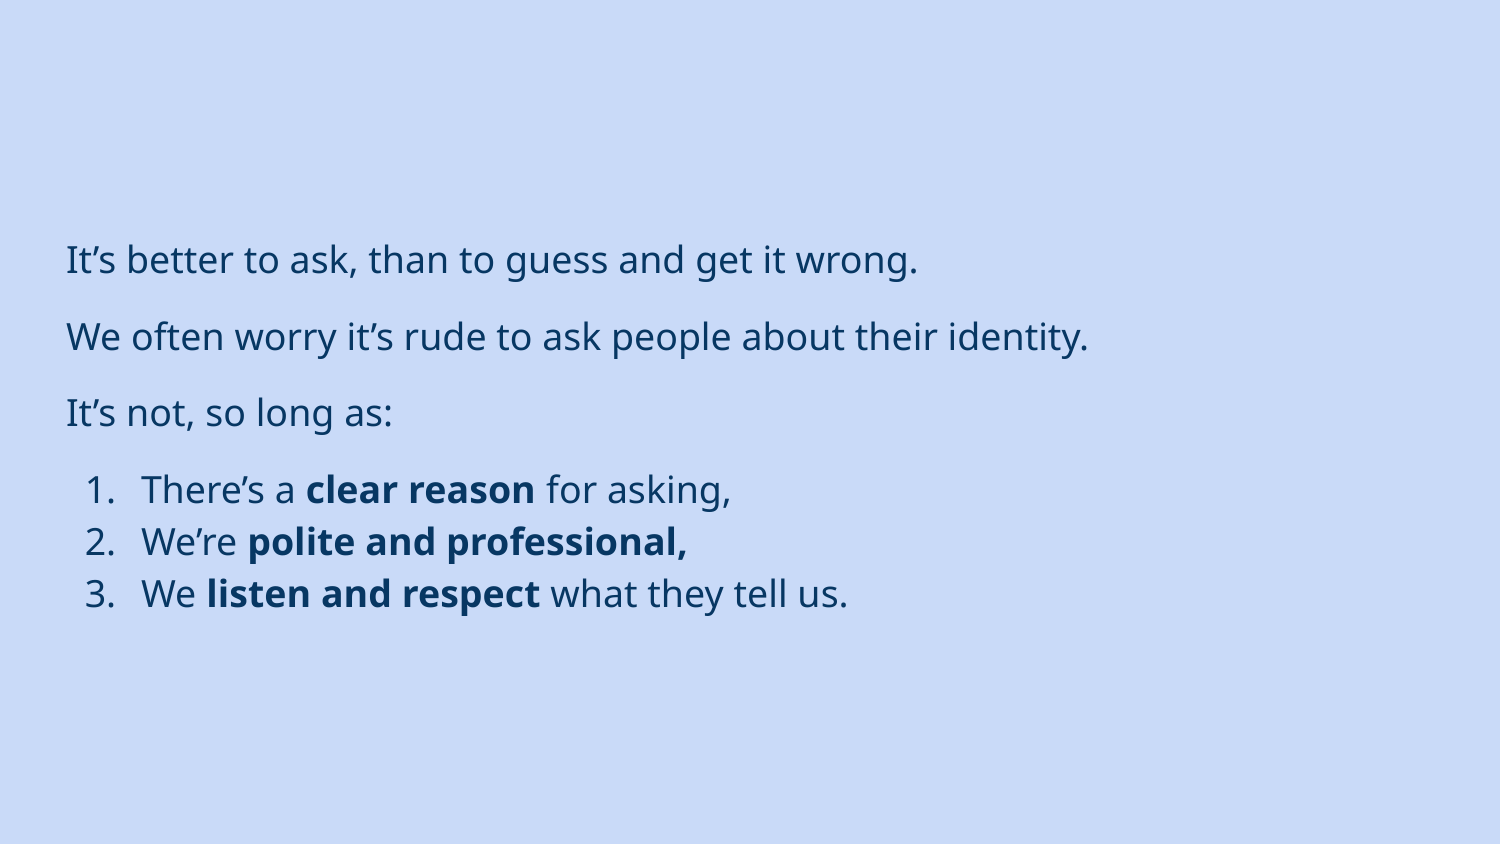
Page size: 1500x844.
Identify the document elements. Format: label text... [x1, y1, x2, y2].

list It’s better to ask, than to guess and get it wrong. We often worry it’s rude to ask people about their identity. It’s not, so long as: There’s a clear reason for asking, We’re polite and professional, We listen and respect what they tell us. [51, 214, 1449, 775]
